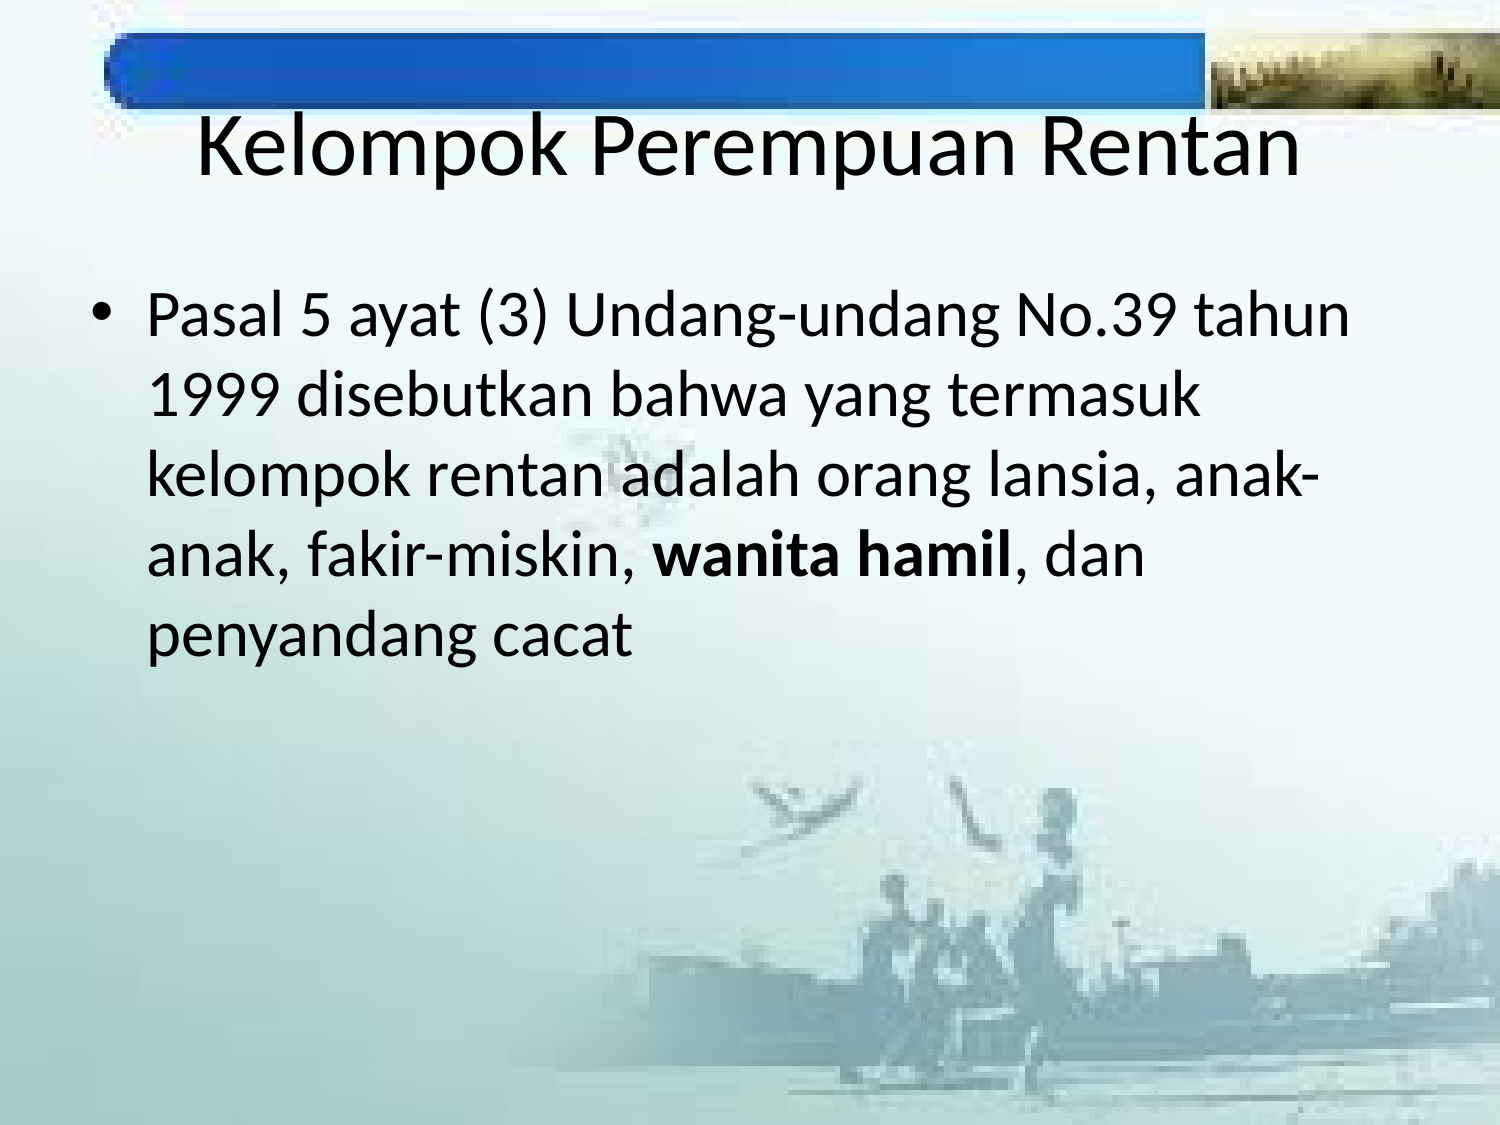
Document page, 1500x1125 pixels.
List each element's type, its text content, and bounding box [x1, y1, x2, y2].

title Kelompok Perempuan Rentan [75, 45, 1425, 233]
picture [0, 0, 1500, 1125]
list Pasal 5 ayat (3) Undang-undang No.39 tahun 1999 disebutkan bahwa yang termasuk kelompok rentan adalah orang lansia, anak-anak, fakir-miskin, wanita hamil, dan penyandang cacat [75, 262, 1425, 1005]
